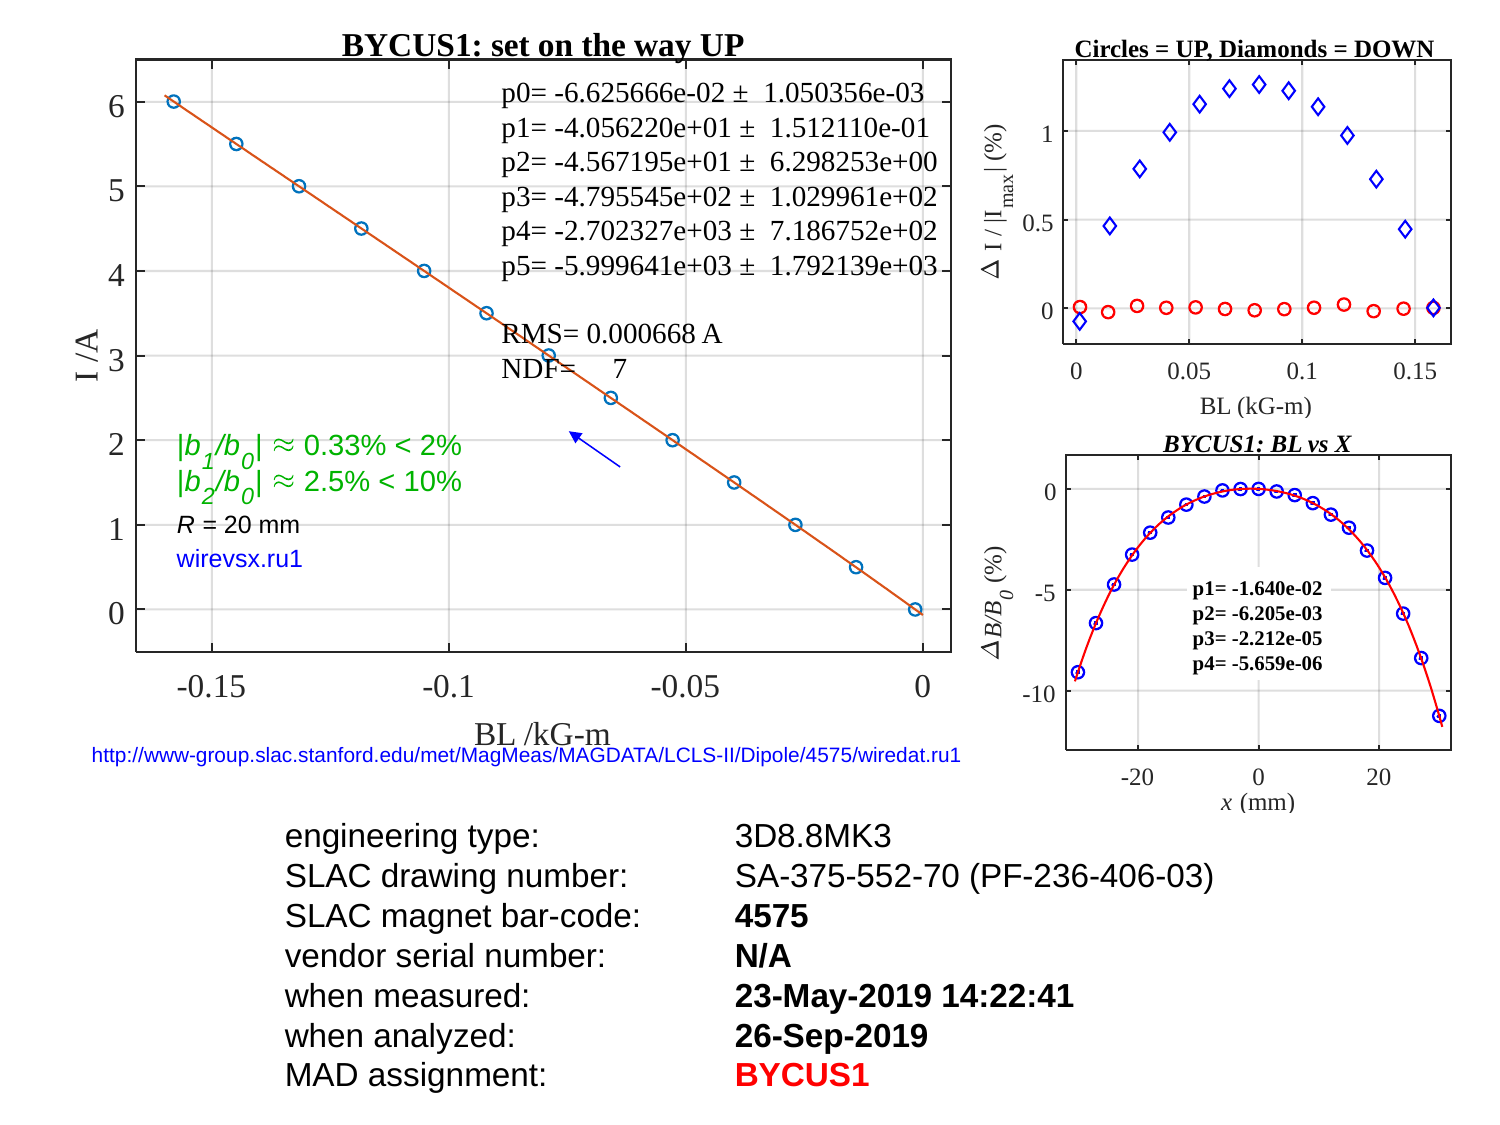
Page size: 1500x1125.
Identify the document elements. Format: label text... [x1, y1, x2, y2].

picture [0, 0, 1500, 813]
text_box engineering type: 3D8.8MK3 SLAC drawing number: SA-375-552-70 (PF-236-406-03) SLAC magnet bar-code: 4575 vendor serial number: N/A when measured: 23-May-2019 14:22:41 when analyzed: 26-Sep-2019 MAD assignment: BYCUS1 [269, 806, 1230, 1101]
